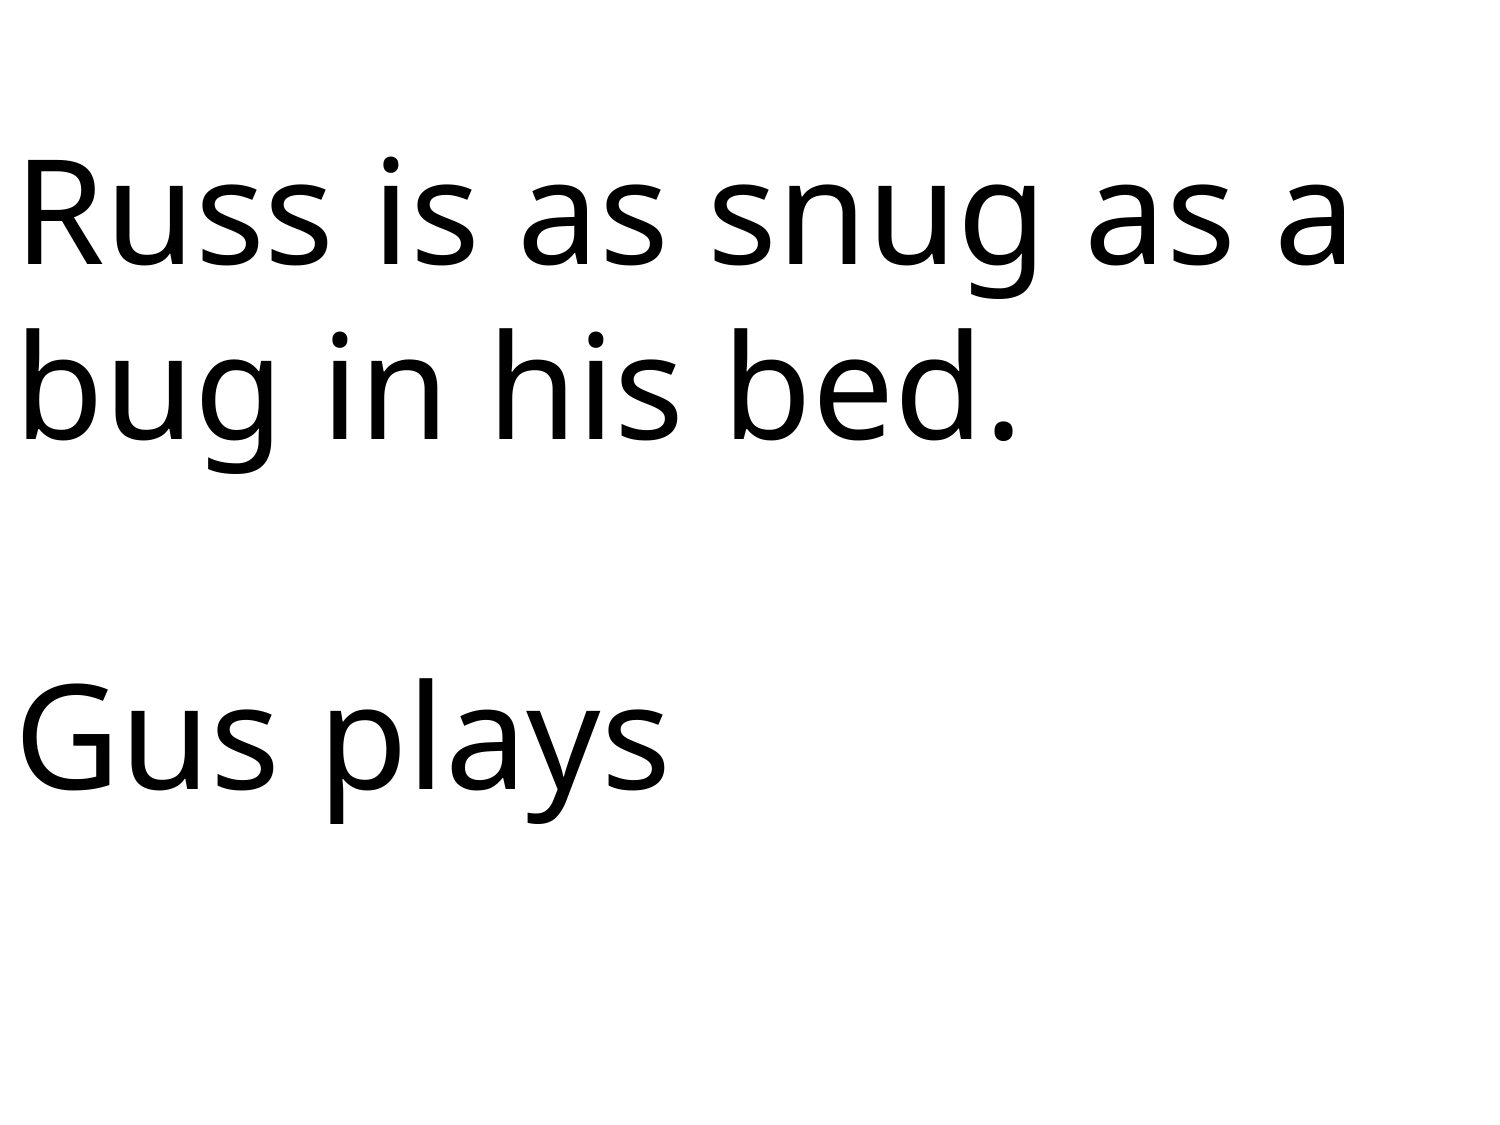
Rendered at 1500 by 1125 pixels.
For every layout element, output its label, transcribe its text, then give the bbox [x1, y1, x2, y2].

text_box Russ is as snug as a bug in his bed. Gus plays [0, 111, 1488, 826]
